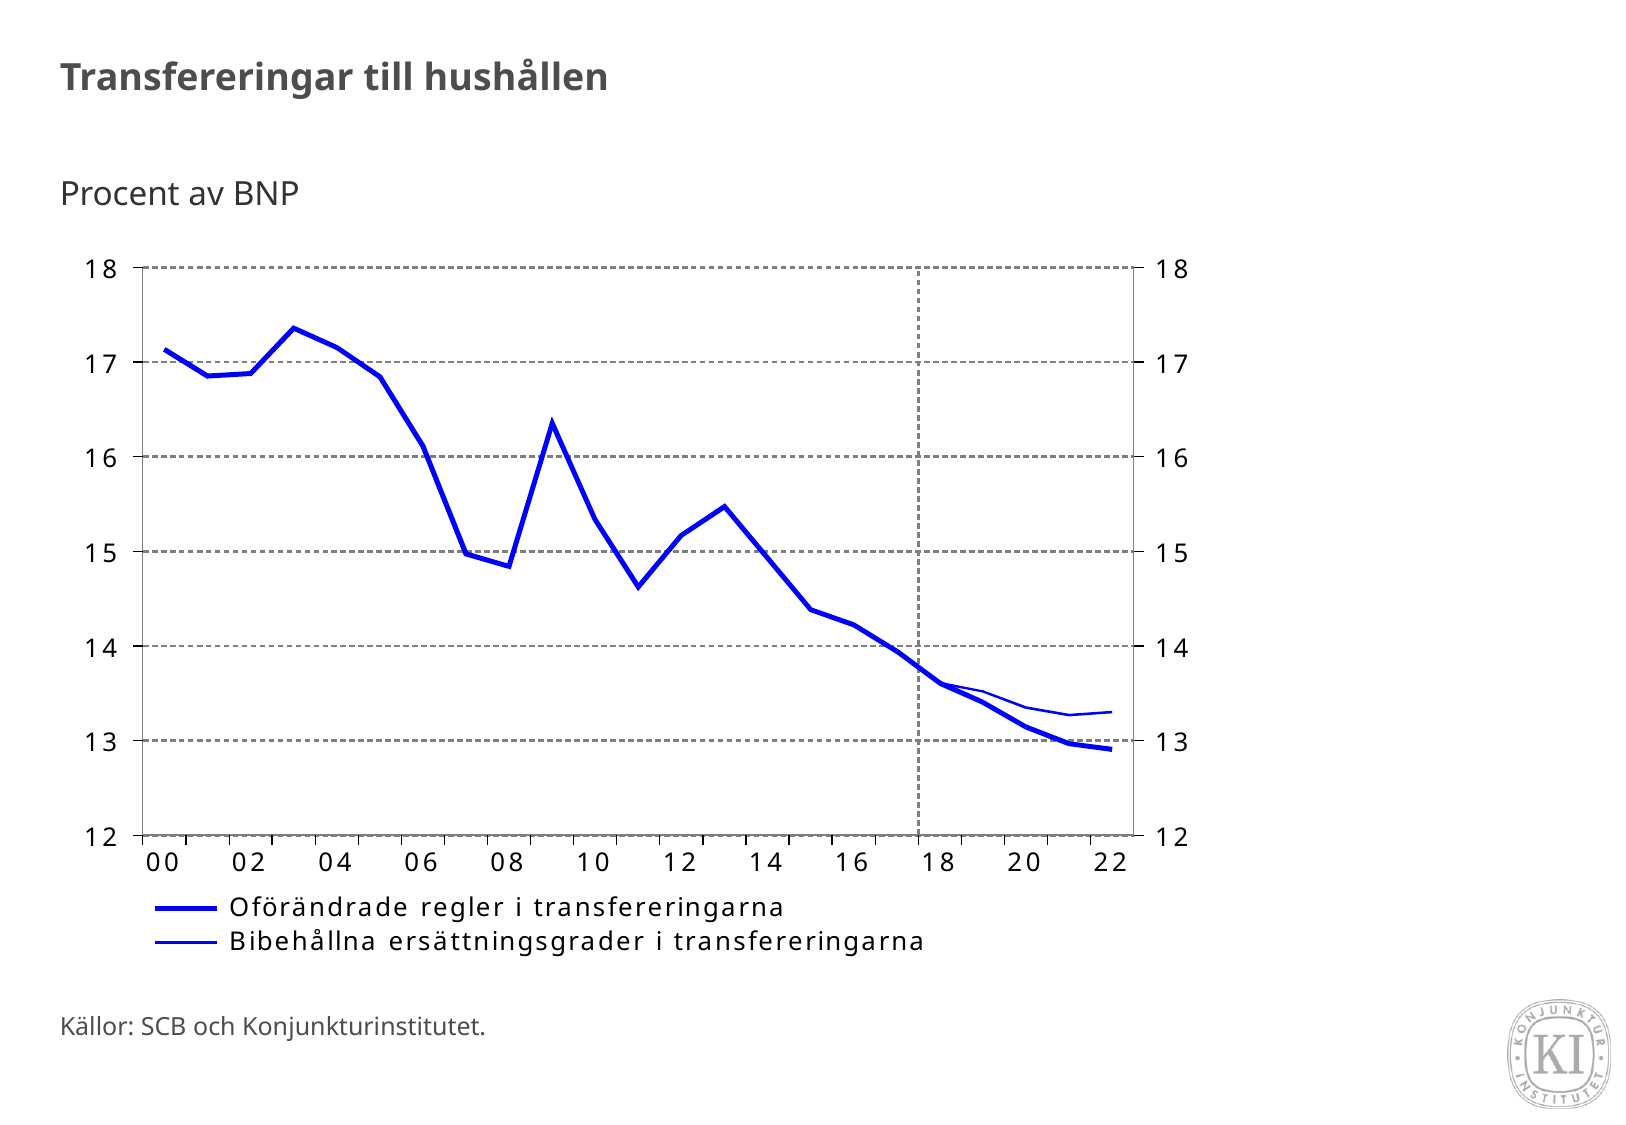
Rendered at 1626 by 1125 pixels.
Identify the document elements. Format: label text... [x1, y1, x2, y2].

list Procent av BNP [44, 125, 1545, 220]
picture [1507, 999, 1611, 1109]
title Transfereringar till hushållen [44, 45, 1545, 114]
subtitle Källor: SCB och Konjunkturinstitutet. [44, 1003, 1474, 1106]
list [44, 231, 1246, 982]
